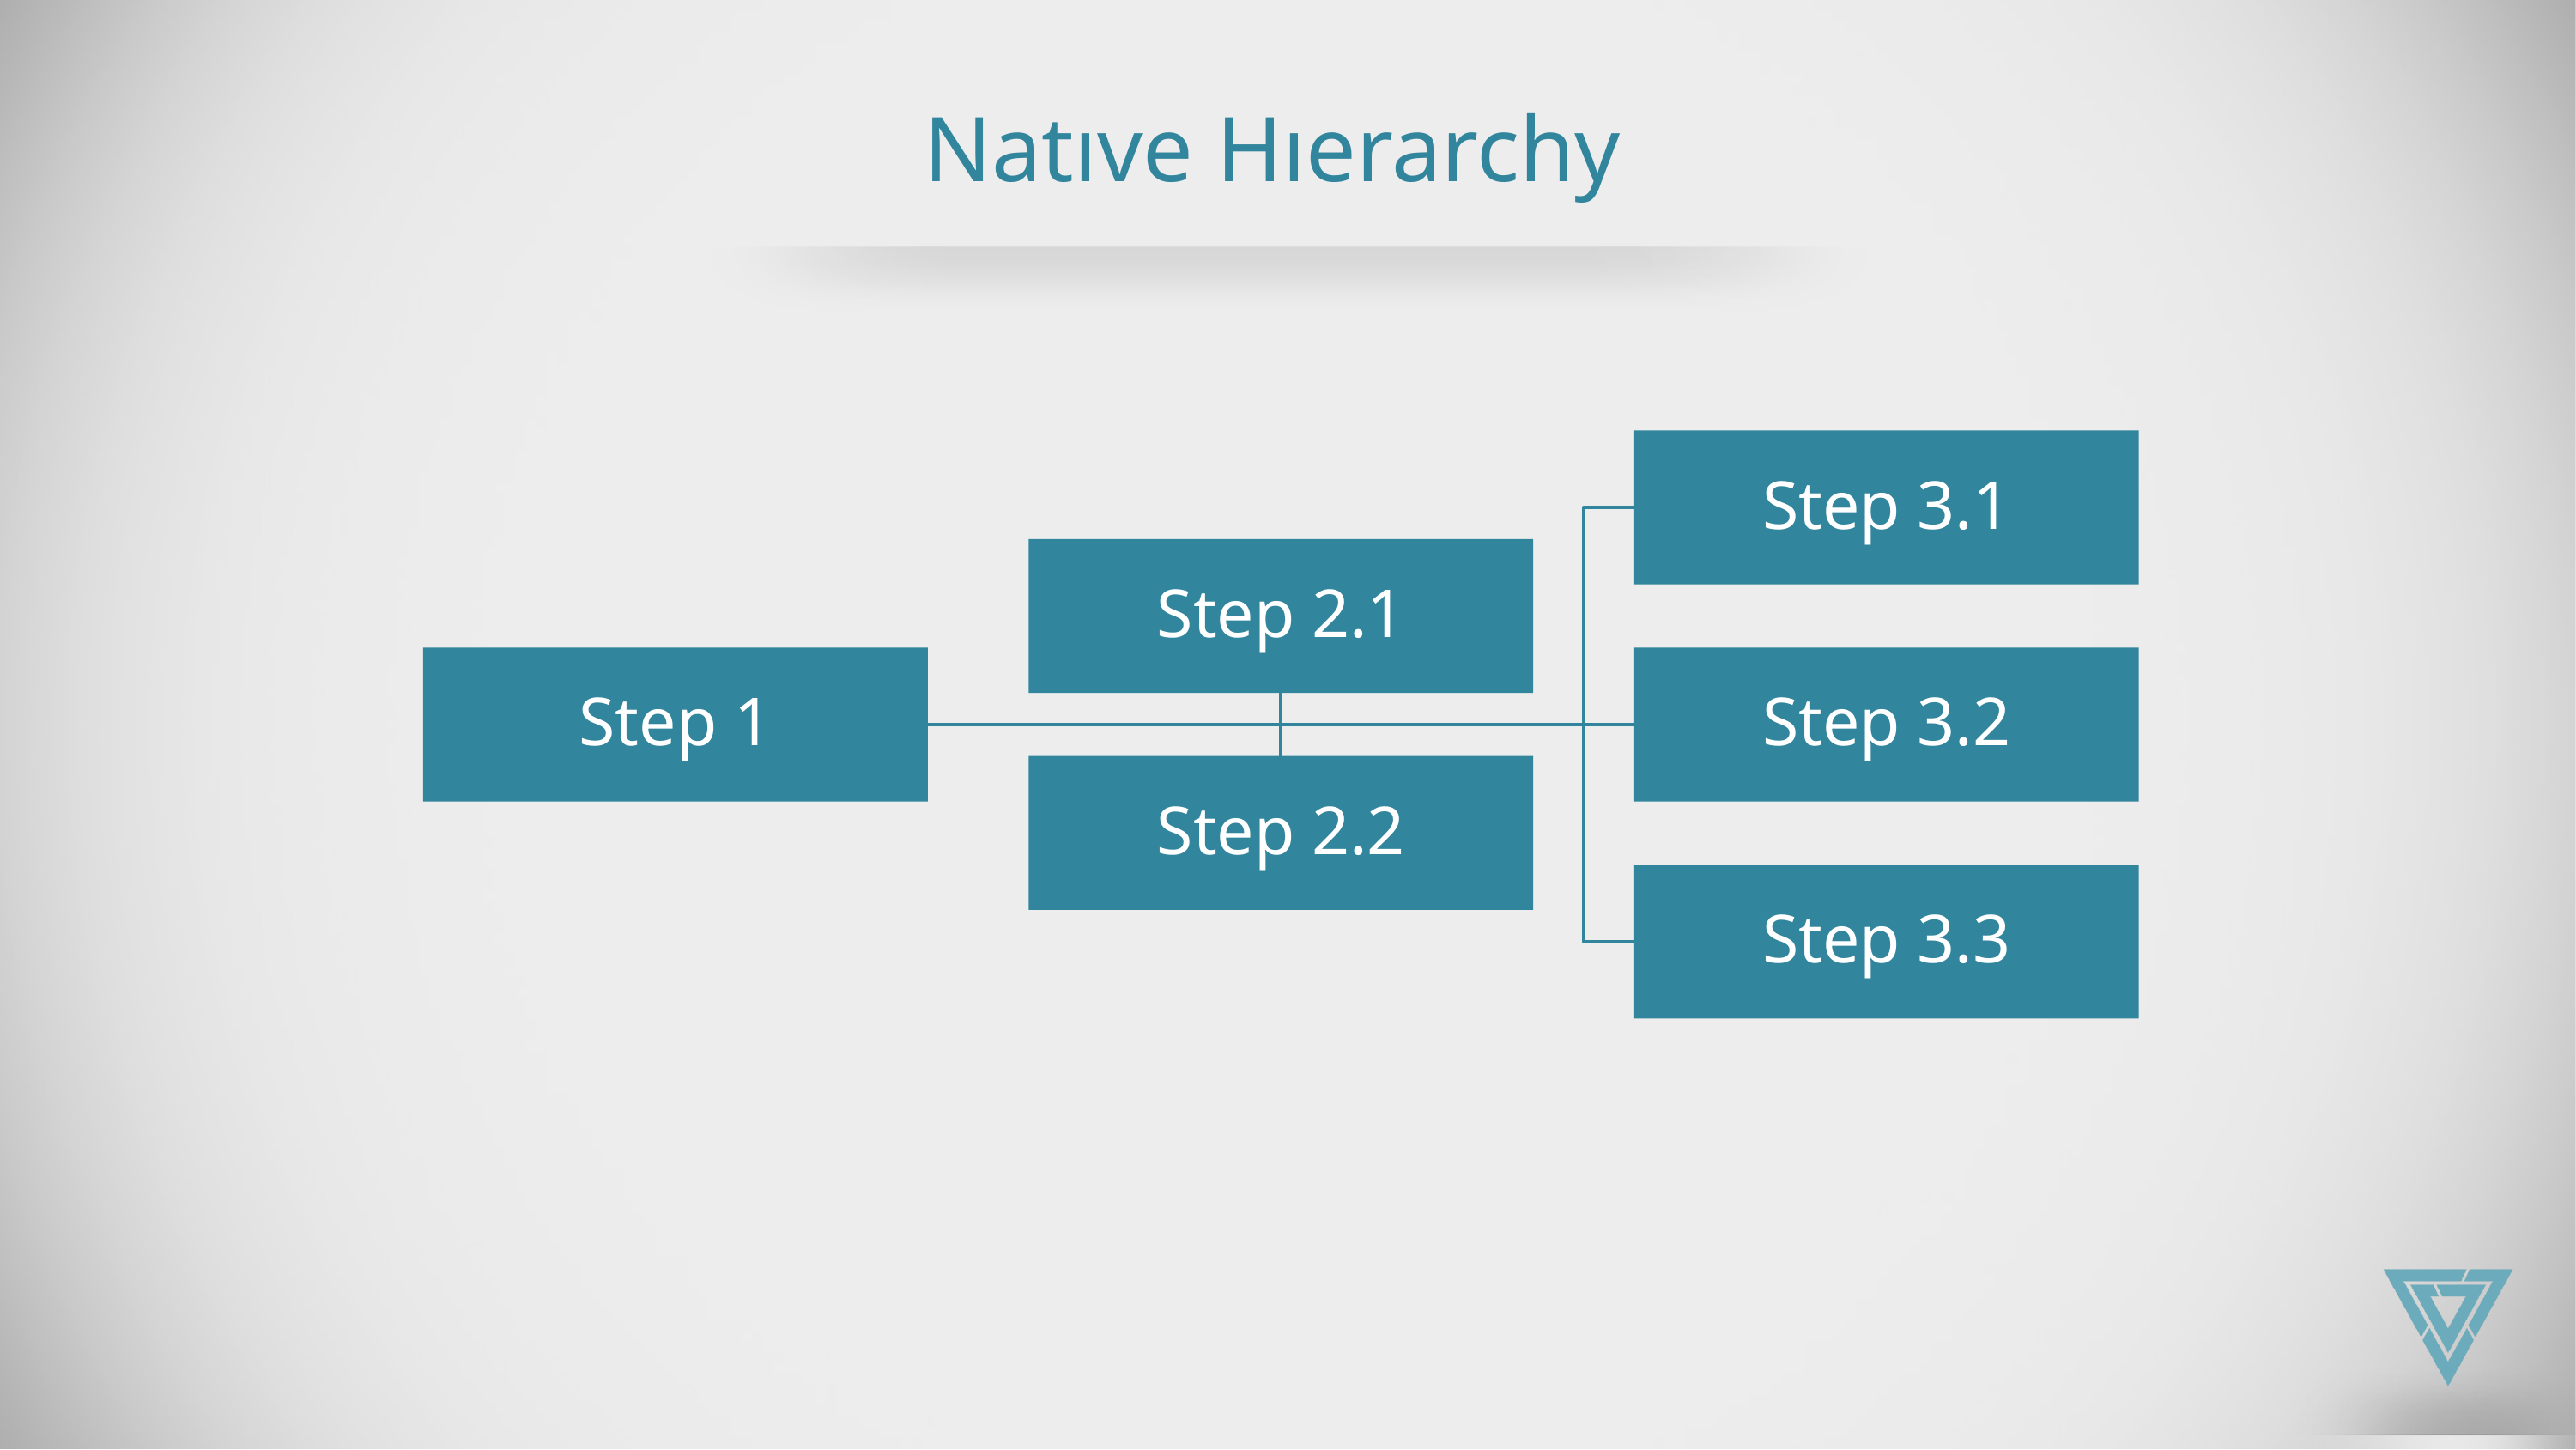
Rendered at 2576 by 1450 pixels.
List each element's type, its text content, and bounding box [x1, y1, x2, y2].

picture [0, 0, 2576, 1449]
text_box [421, 151, 2140, 1297]
text_box Natıve Hıerarchy [1359, 86, 1846, 150]
text_box Natıve Hıerarchy [700, 86, 1185, 150]
